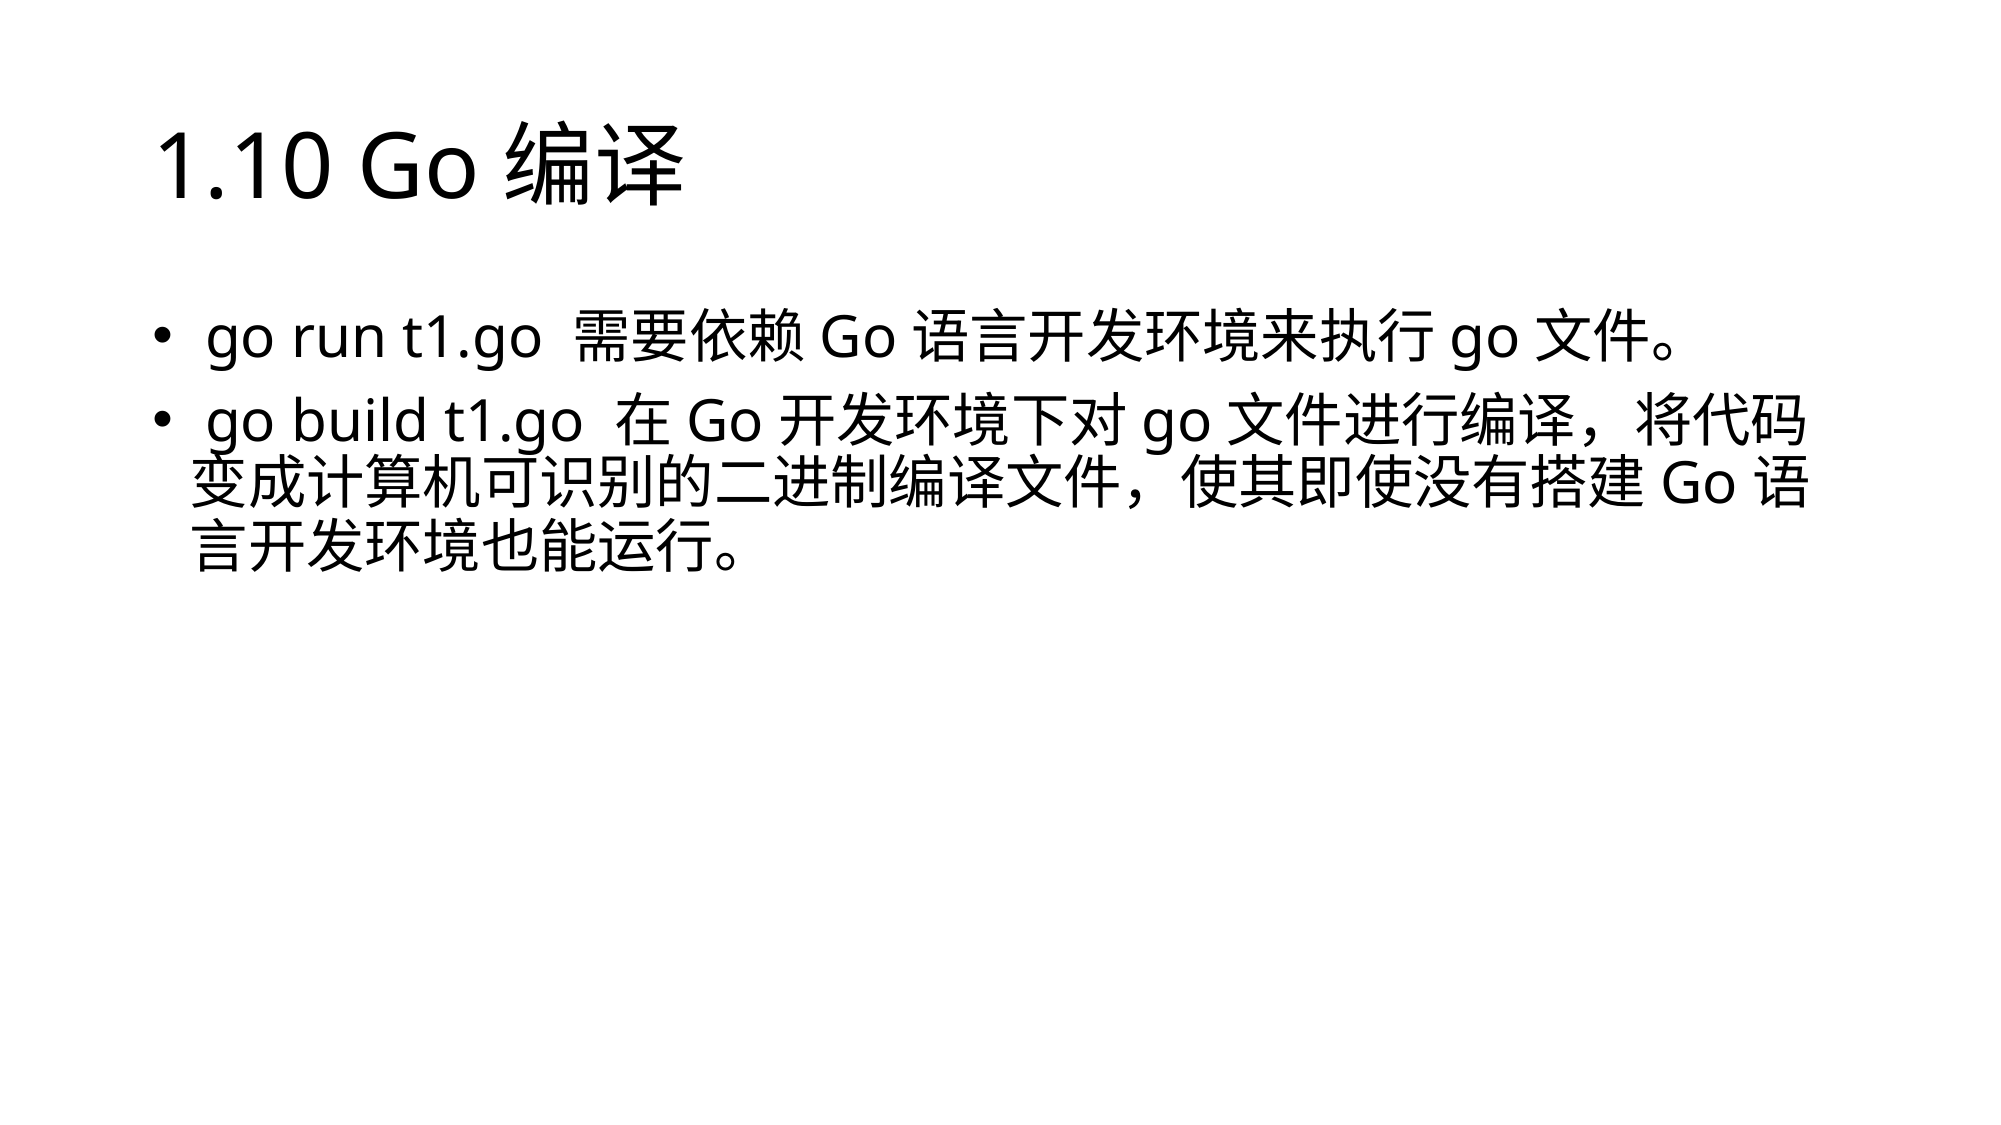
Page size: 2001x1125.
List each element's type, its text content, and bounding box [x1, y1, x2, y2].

title 1.10 Go编译 [137, 59, 1863, 278]
list go run t1.go 需要依赖Go语言开发环境来执行go文件。 go build t1.go 在Go开发环境下对go文件进行编译，将代码变成计算机可识别的二进制编译文件，使其即使没有搭建Go语言开发环境也能运行。 [137, 299, 1863, 1014]
